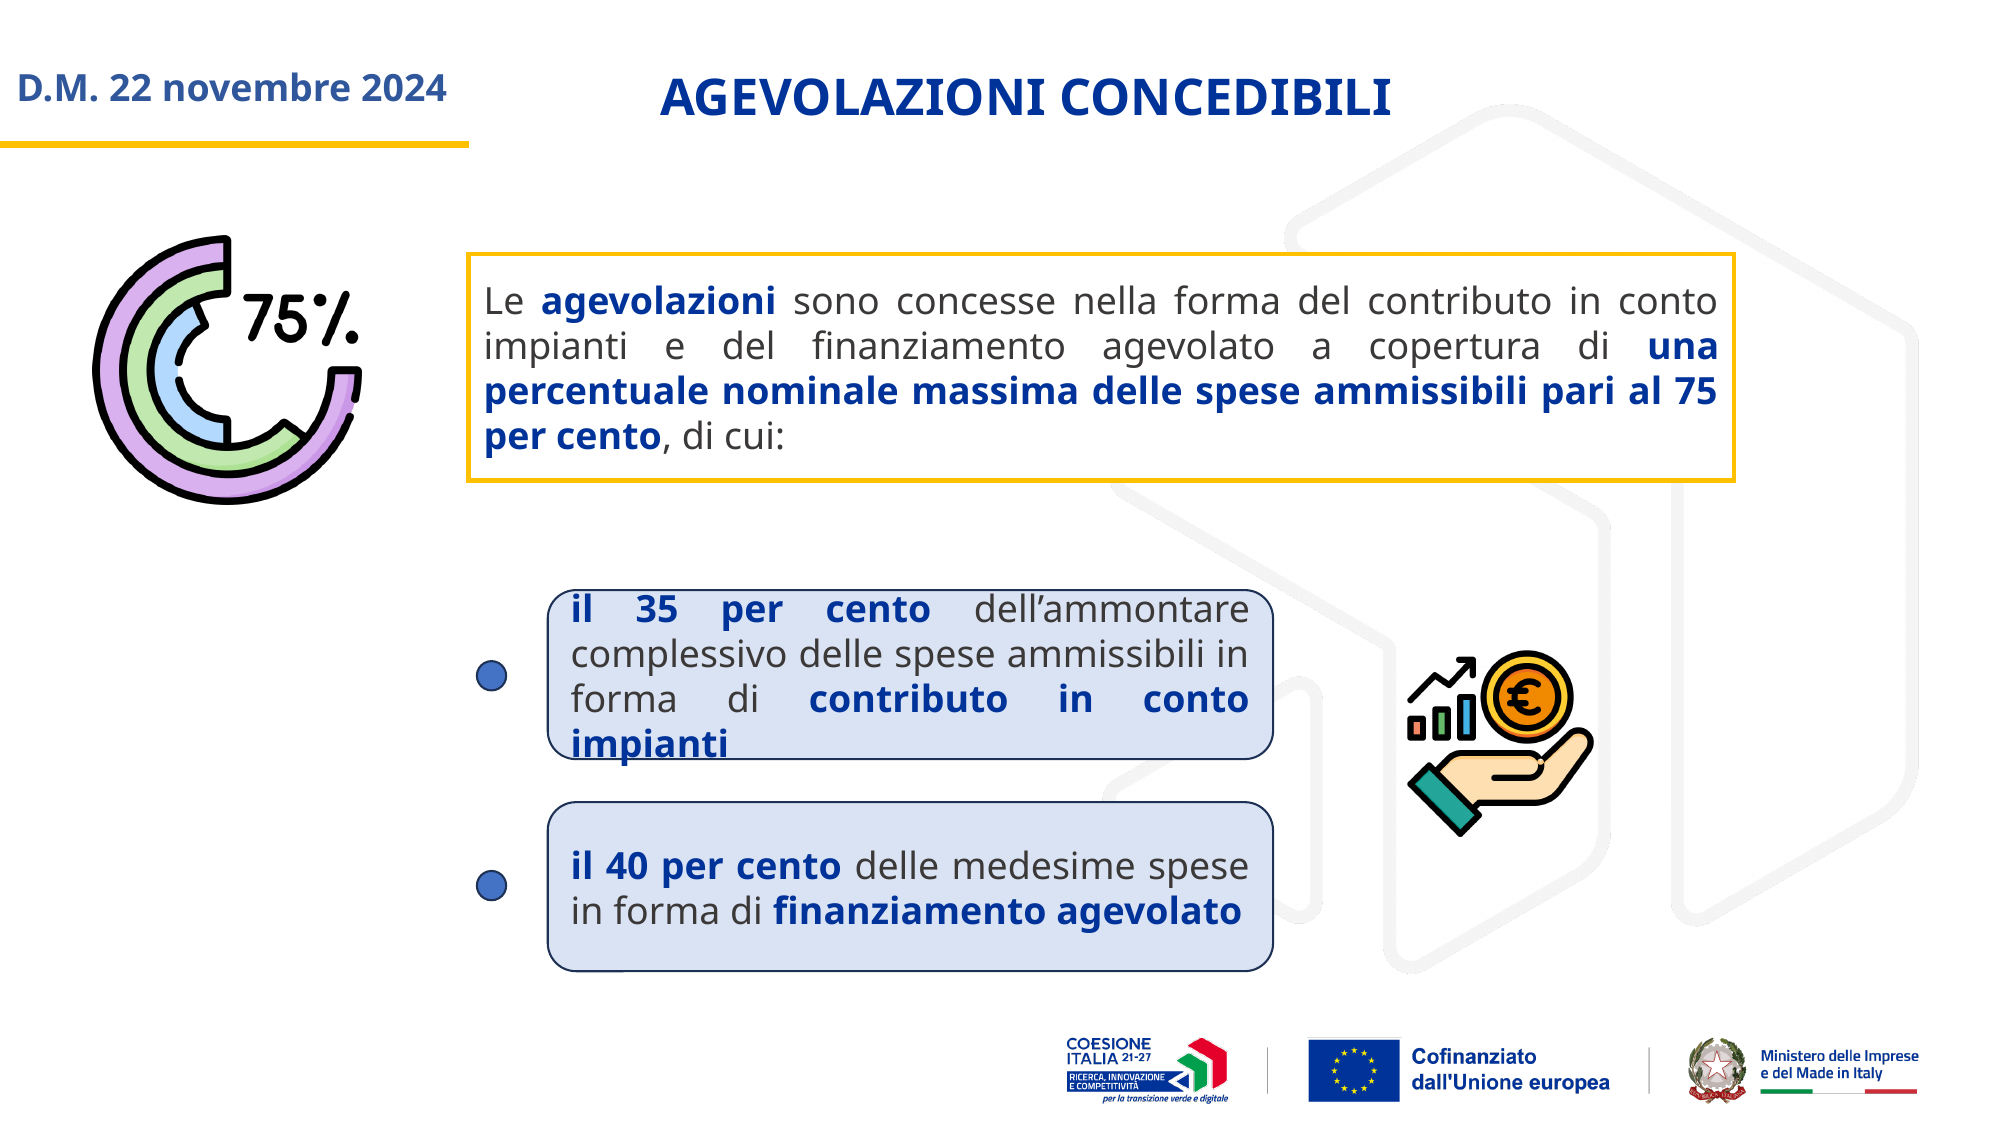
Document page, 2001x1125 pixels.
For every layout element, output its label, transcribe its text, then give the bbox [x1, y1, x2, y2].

picture [999, 1021, 1986, 1120]
text_box D.M. 22 novembre 2024 [0, 45, 469, 134]
picture [92, 235, 362, 505]
text_box Le agevolazioni sono concesse nella forma del contributo in conto impianti e del finanziamento agevolato a copertura di una percentuale nominale massima delle spese ammissibili pari al 75 per cento, di cui: [468, 253, 1735, 482]
text_box [475, 660, 508, 692]
picture [1401, 644, 1600, 843]
text_box il 35 per cento dell’ammontare complessivo delle spese ammissibili in forma di contributo in conto impianti [546, 589, 1275, 761]
text_box il 40 per cento delle medesime spese in forma di finanziamento agevolato [546, 801, 1275, 973]
text_box AGEVOLAZIONI CONCEDIBILI [416, 63, 1637, 134]
text_box [475, 869, 508, 902]
